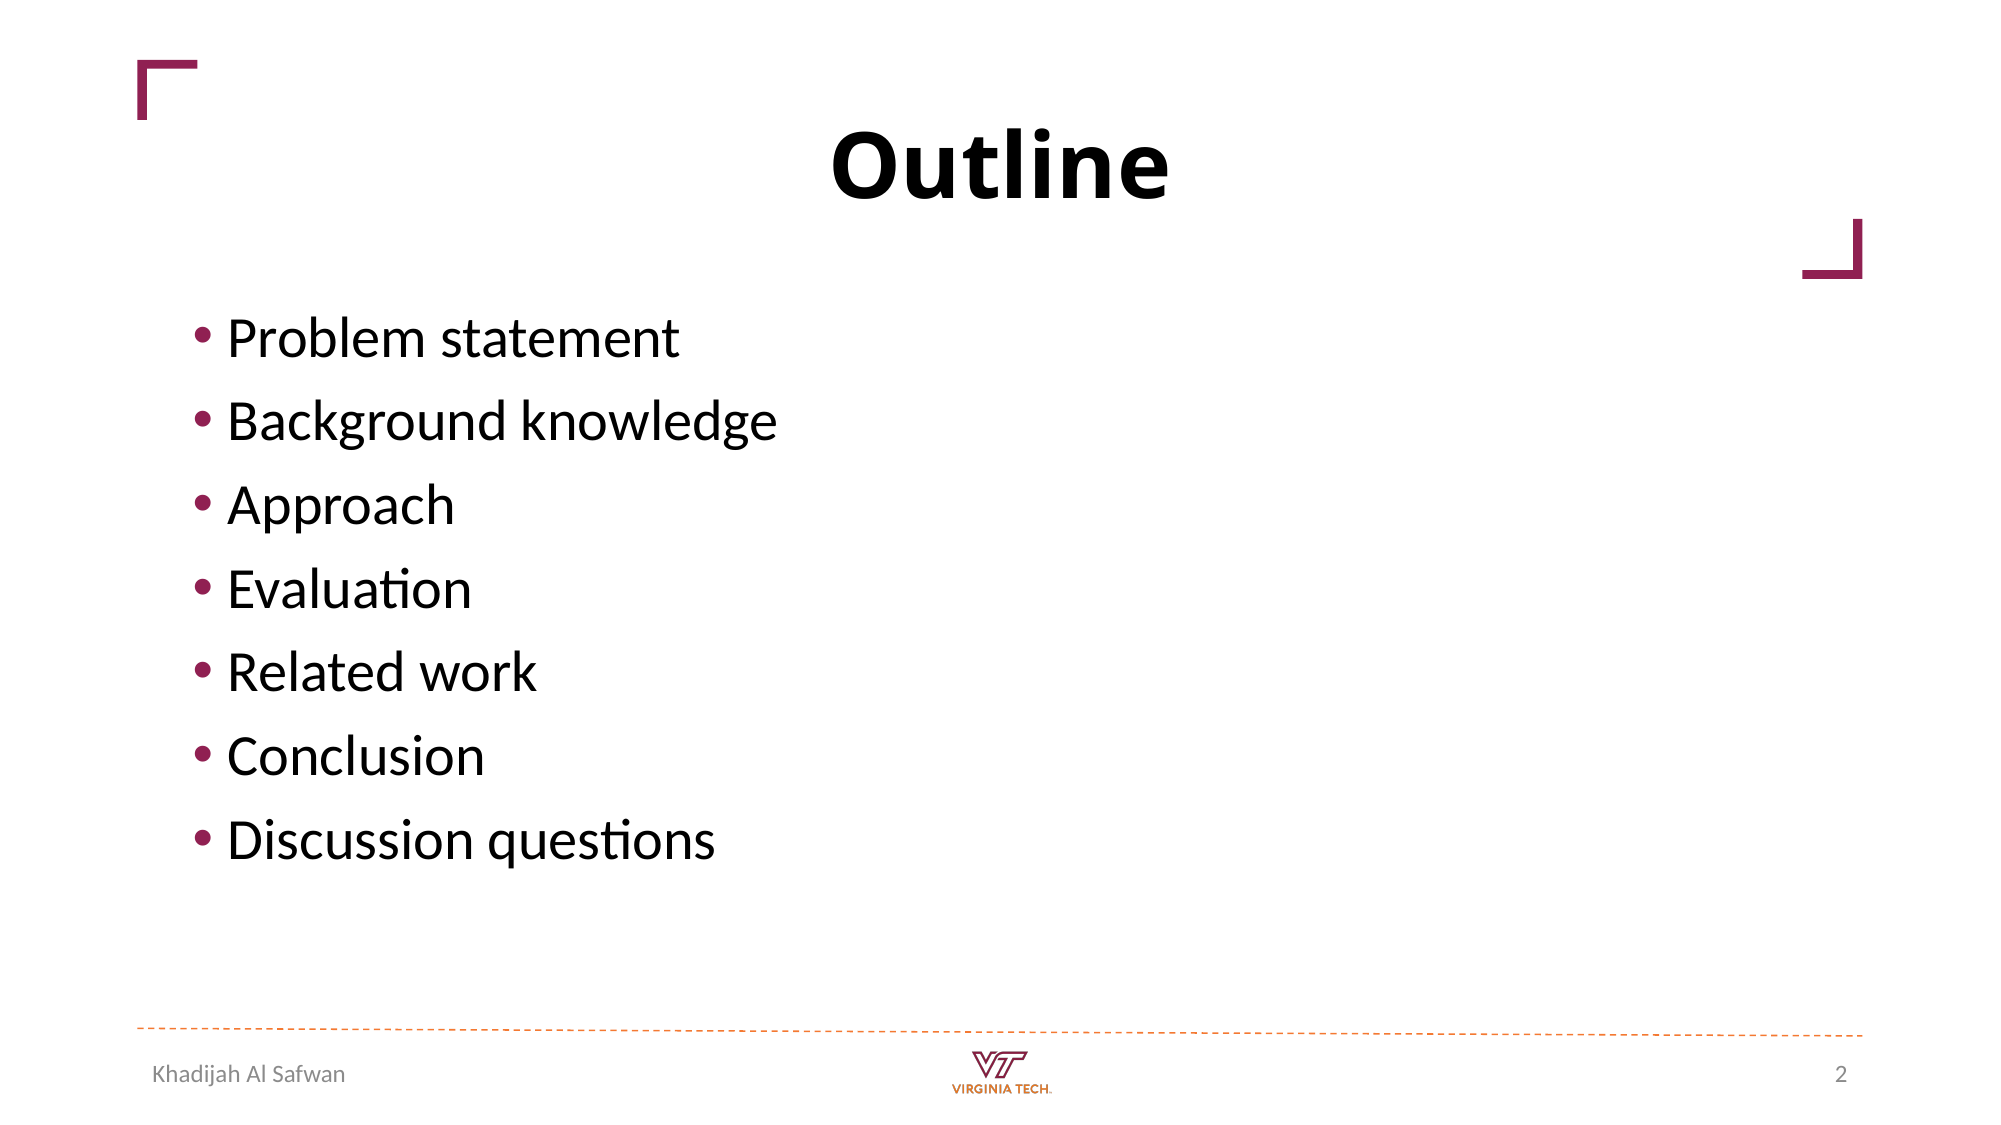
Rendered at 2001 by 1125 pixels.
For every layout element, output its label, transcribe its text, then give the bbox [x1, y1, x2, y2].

title Outline [137, 59, 1863, 278]
footer Khadijah Al Safwan [137, 1042, 588, 1103]
list Problem statement Background knowledge Approach Evaluation Related work Conclusion Discussion questions [137, 299, 1863, 1014]
slide_number 2 [1412, 1042, 1863, 1103]
picture [943, 1042, 1057, 1103]
